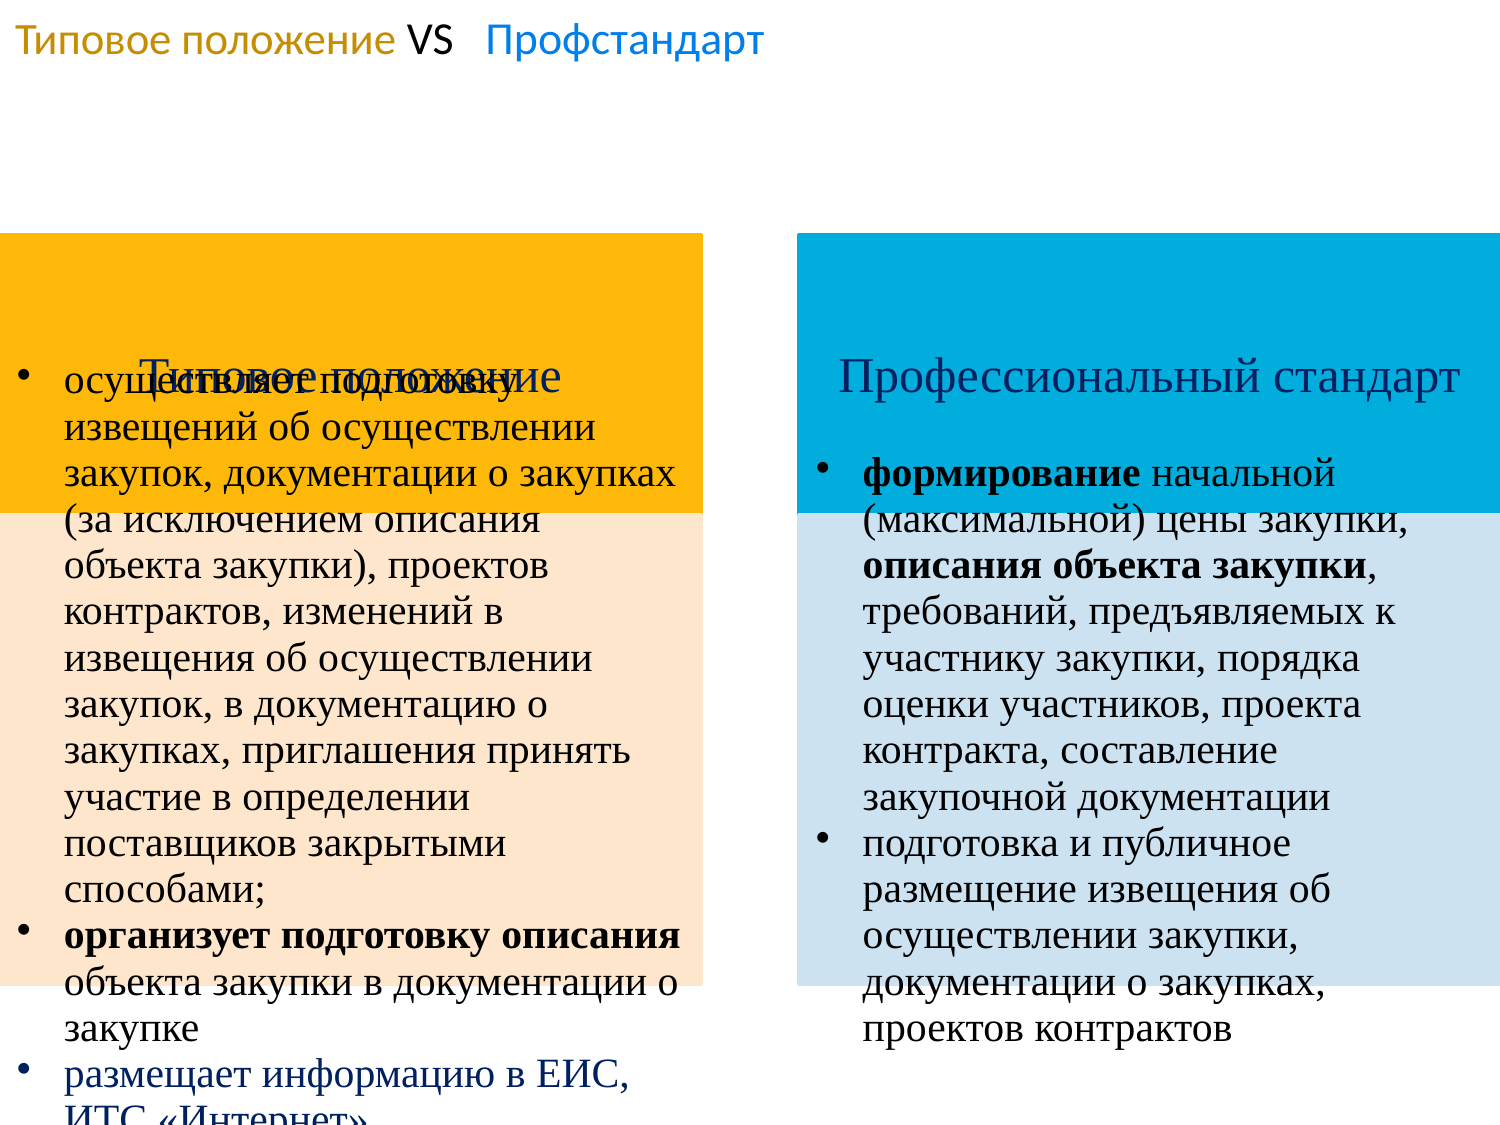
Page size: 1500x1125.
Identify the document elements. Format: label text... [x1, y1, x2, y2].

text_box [0, 93, 1500, 1125]
title Типовое положение VS Профстандарт [0, 0, 1500, 73]
